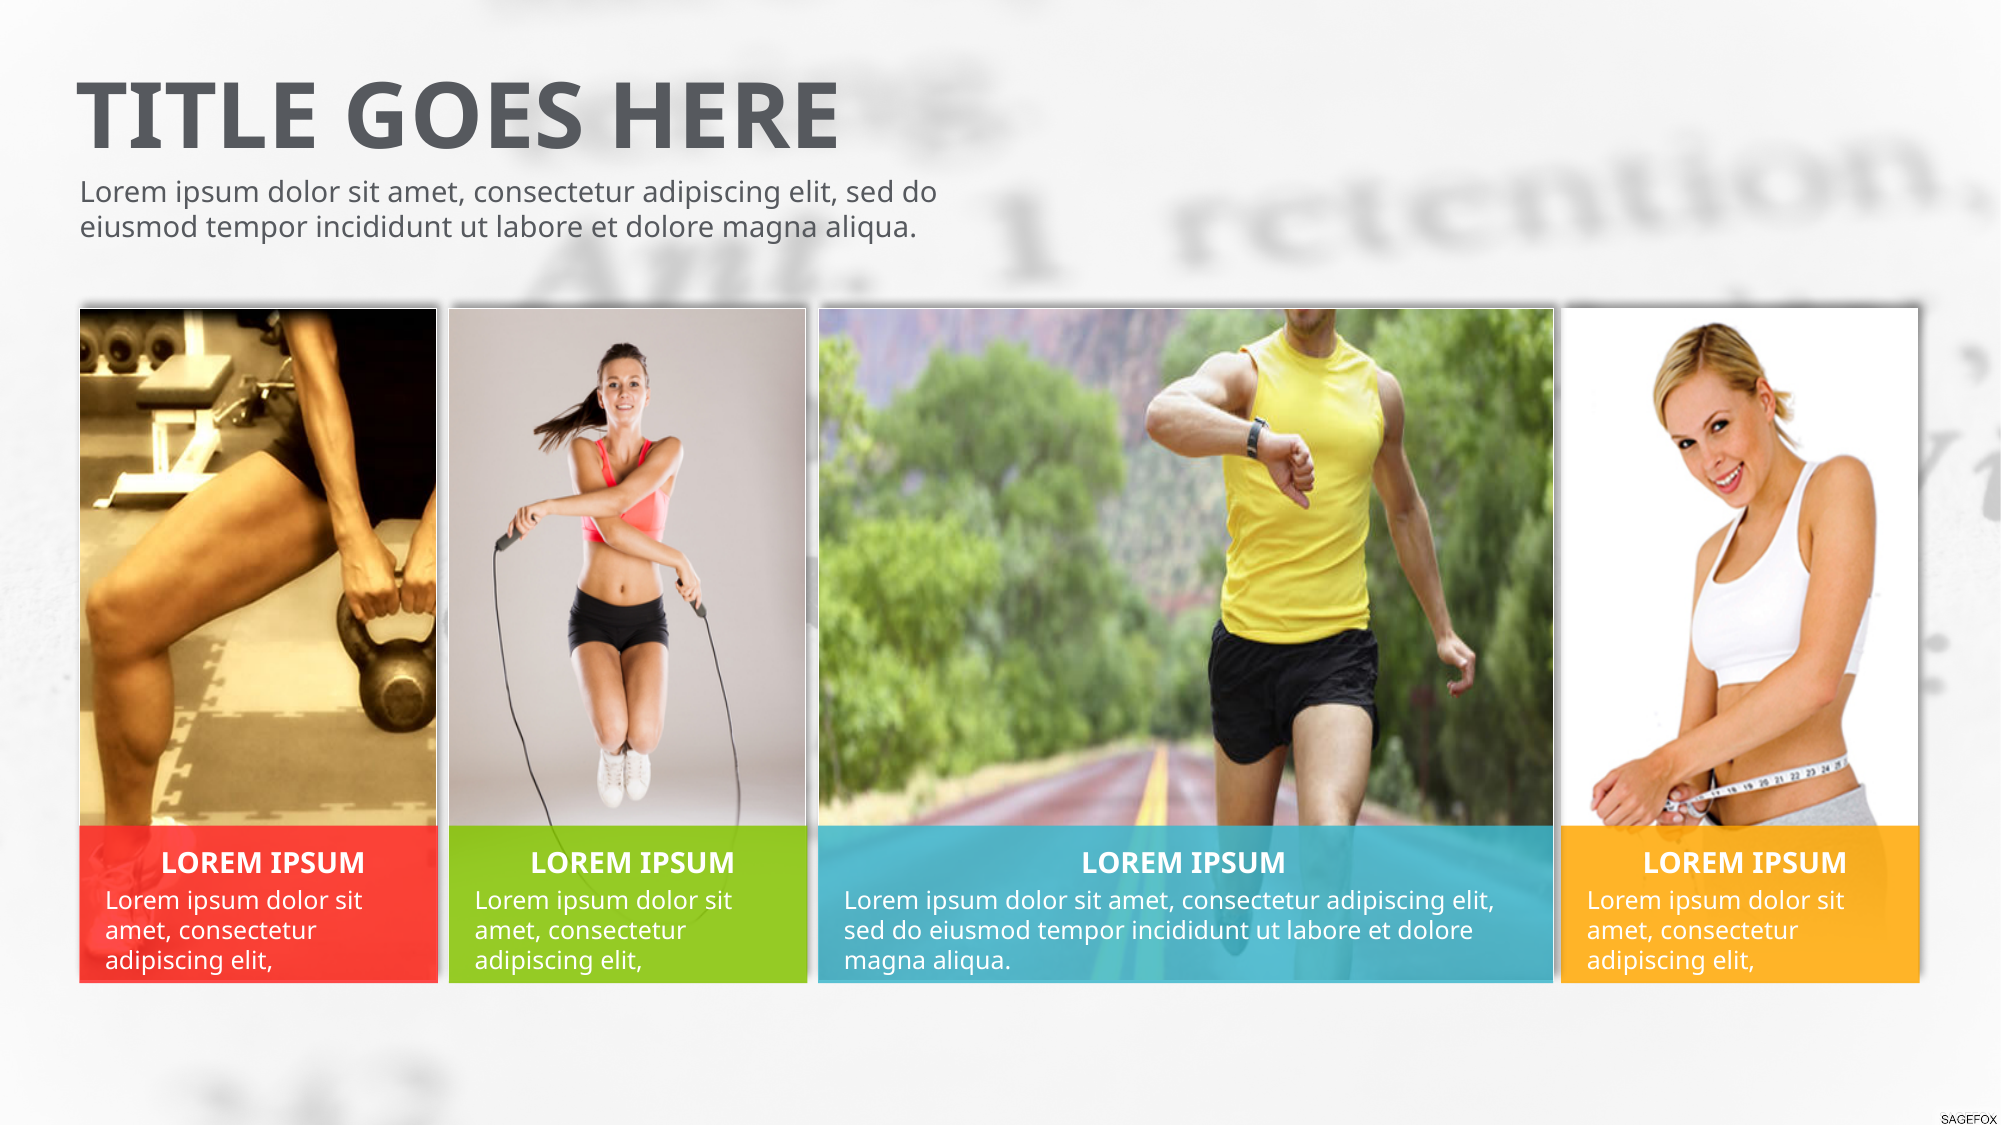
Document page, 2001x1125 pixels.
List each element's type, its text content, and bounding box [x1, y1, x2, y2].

text_box [817, 824, 1554, 984]
text_box [78, 824, 439, 984]
text_box [78, 308, 437, 824]
picture [1938, 1114, 1999, 1125]
text_box LOREM IPSUM Lorem ipsum dolor sit amet, consectetur adipiscing elit, [90, 837, 437, 982]
text_box LOREM IPSUM Lorem ipsum dolor sit amet, consectetur adipiscing elit, sed do eiusmod tempor incididunt ut labore et dolore magna aliqua. [829, 837, 1539, 982]
text_box [1560, 824, 1921, 984]
text_box LOREM IPSUM Lorem ipsum dolor sit amet, consectetur adipiscing elit, [1572, 837, 1918, 982]
text_box [817, 308, 1554, 824]
text_box [448, 824, 808, 984]
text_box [60, 49, 1020, 252]
text_box [1562, 308, 1919, 824]
text_box LOREM IPSUM Lorem ipsum dolor sit amet, consectetur adipiscing elit, [459, 837, 806, 982]
text_box [448, 308, 807, 824]
